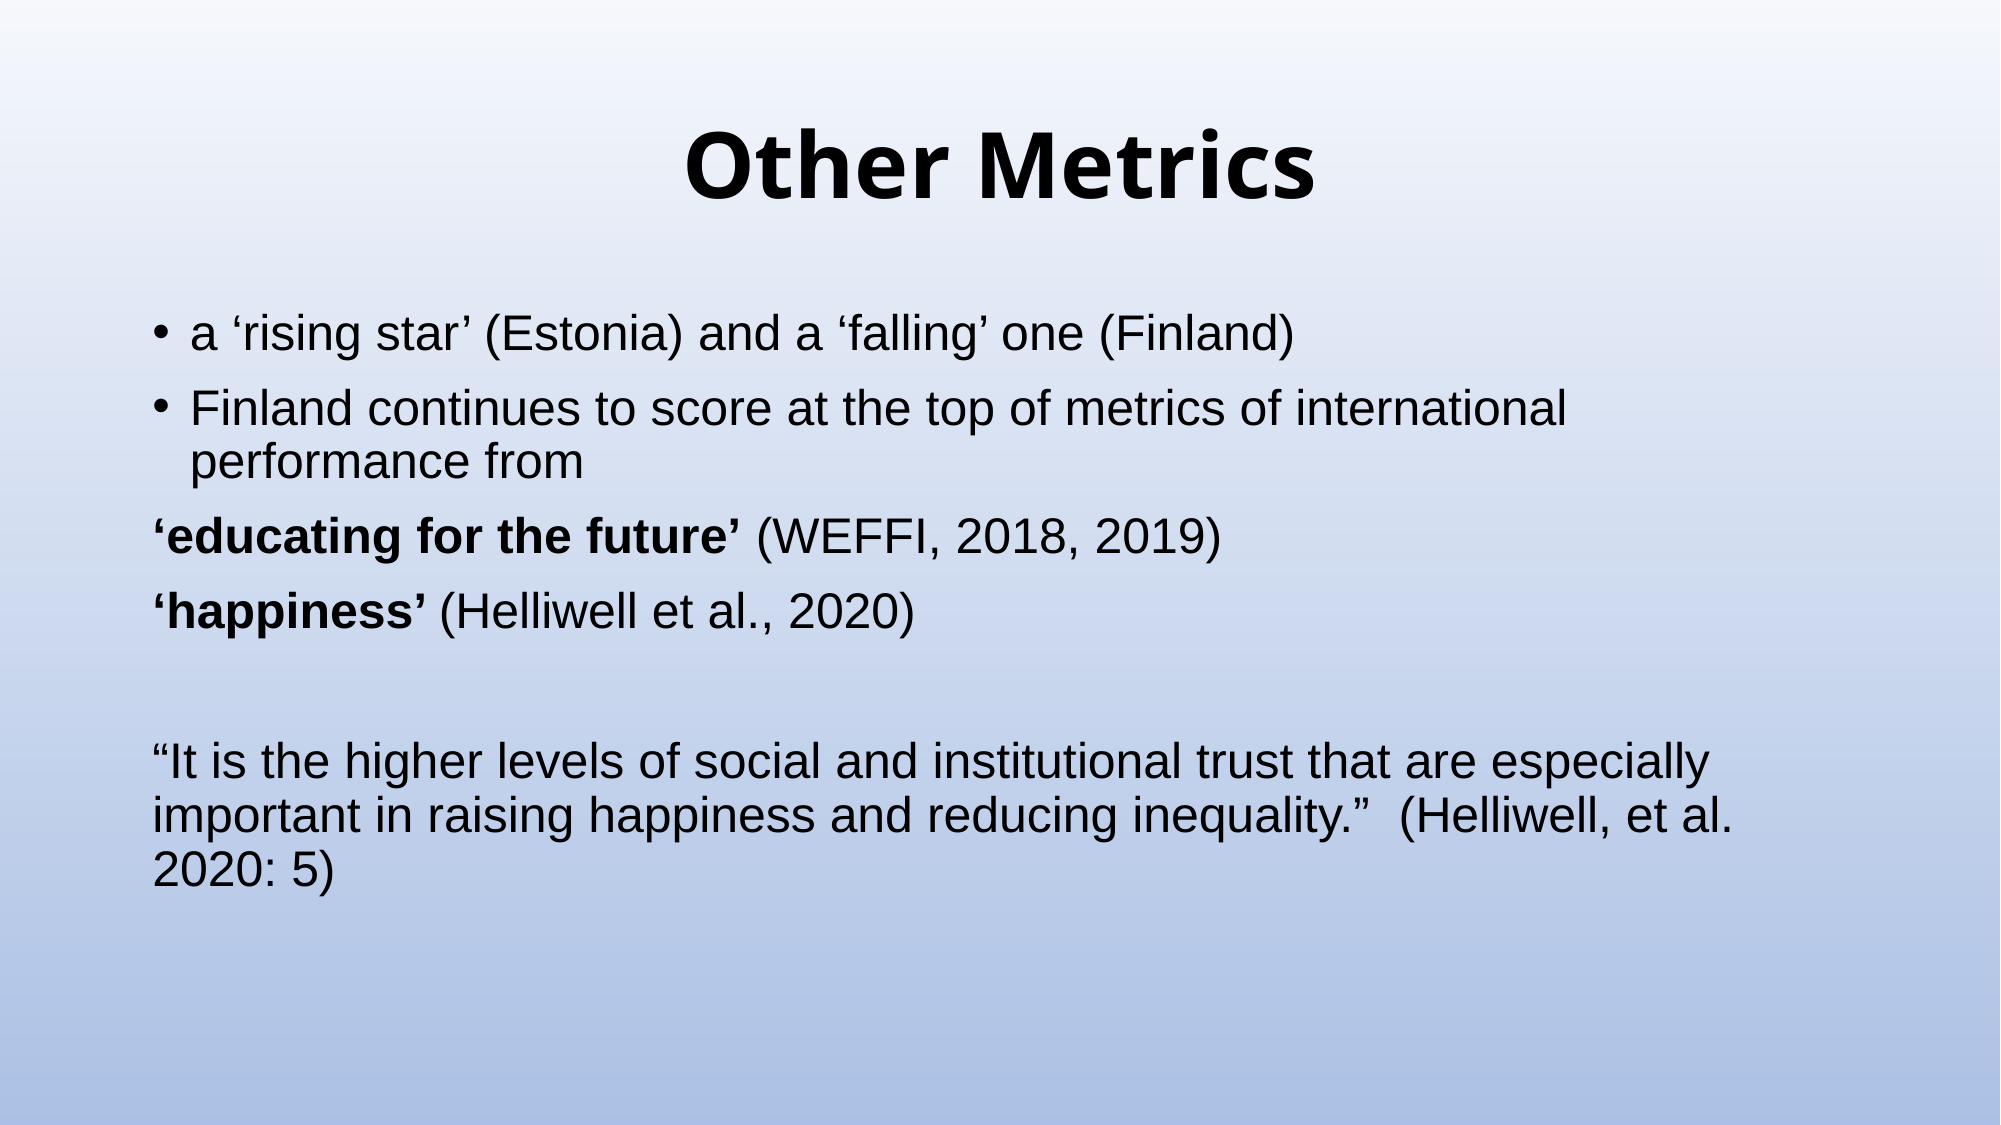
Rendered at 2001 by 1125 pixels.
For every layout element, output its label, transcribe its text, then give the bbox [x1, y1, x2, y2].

list a ‘rising star’ (Estonia) and a ‘falling’ one (Finland) Finland continues to score at the top of metrics of international performance from ‘educating for the future’ (WEFFI, 2018, 2019) ‘happiness’ (Helliwell et al., 2020) “It is the higher levels of social and institutional trust that are especially important in raising happiness and reducing inequality.” (Helliwell, et al. 2020: 5) [137, 299, 1863, 1014]
title Other Metrics [137, 59, 1863, 278]
